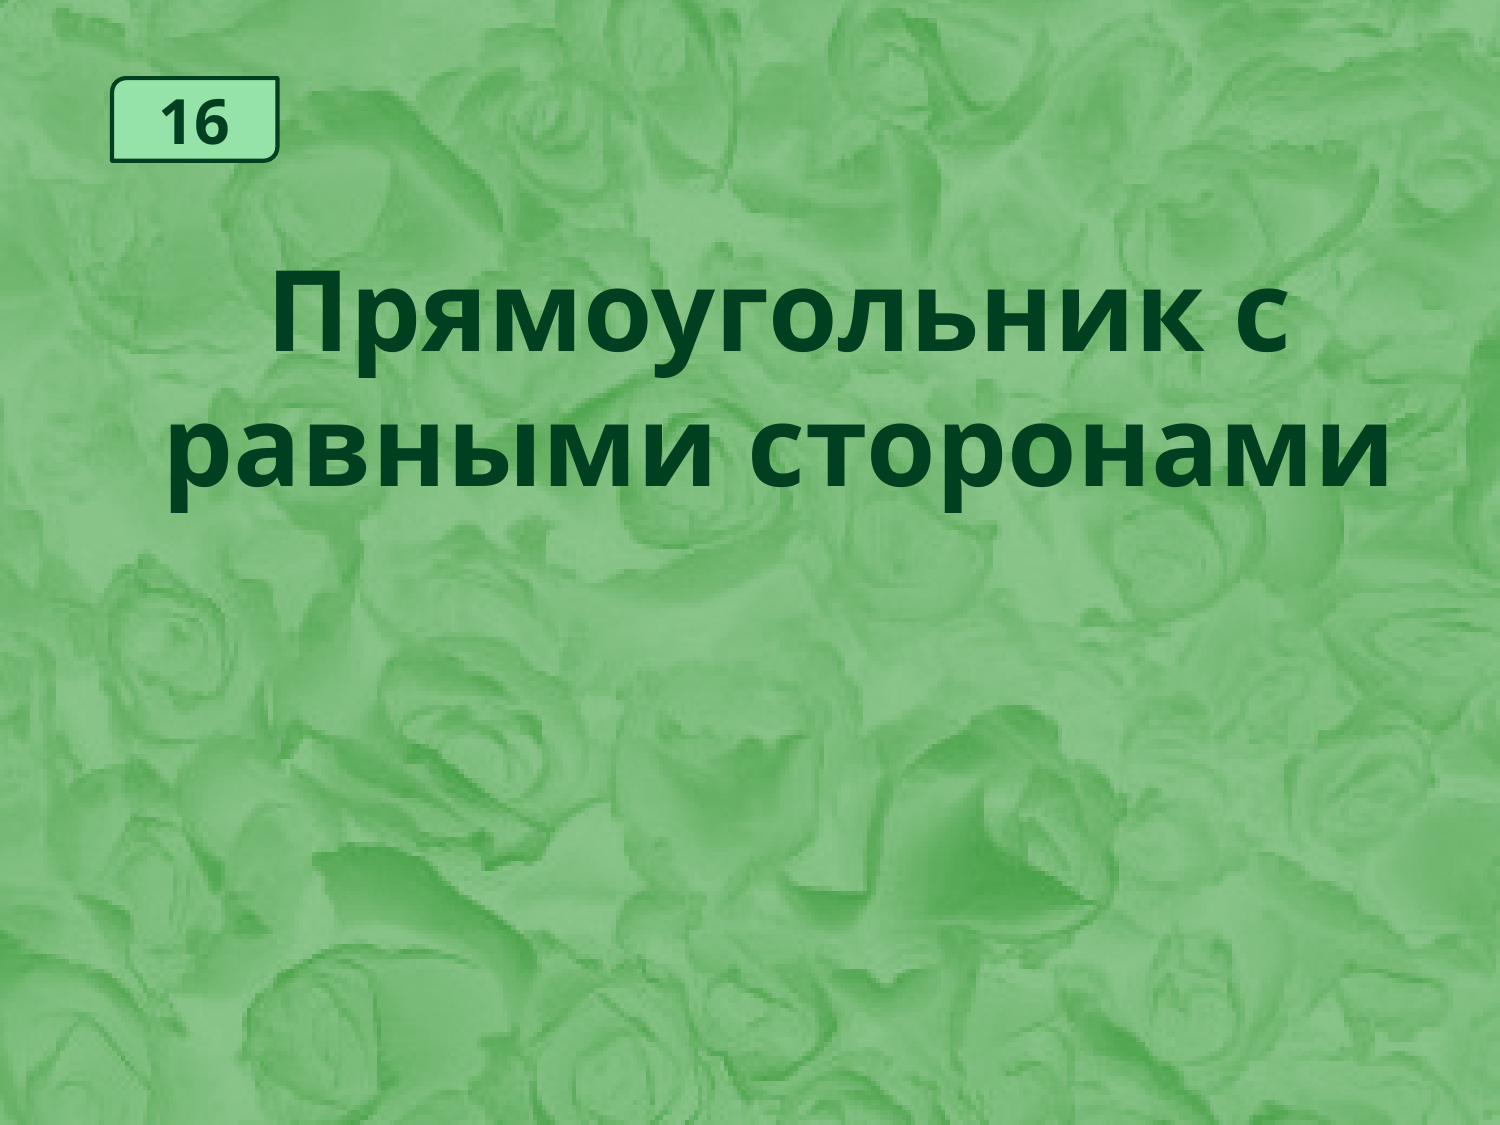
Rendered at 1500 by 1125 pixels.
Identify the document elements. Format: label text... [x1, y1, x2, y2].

text_box Прямоугольник с равными сторонами [135, 231, 1424, 517]
text_box 16 [109, 76, 280, 163]
